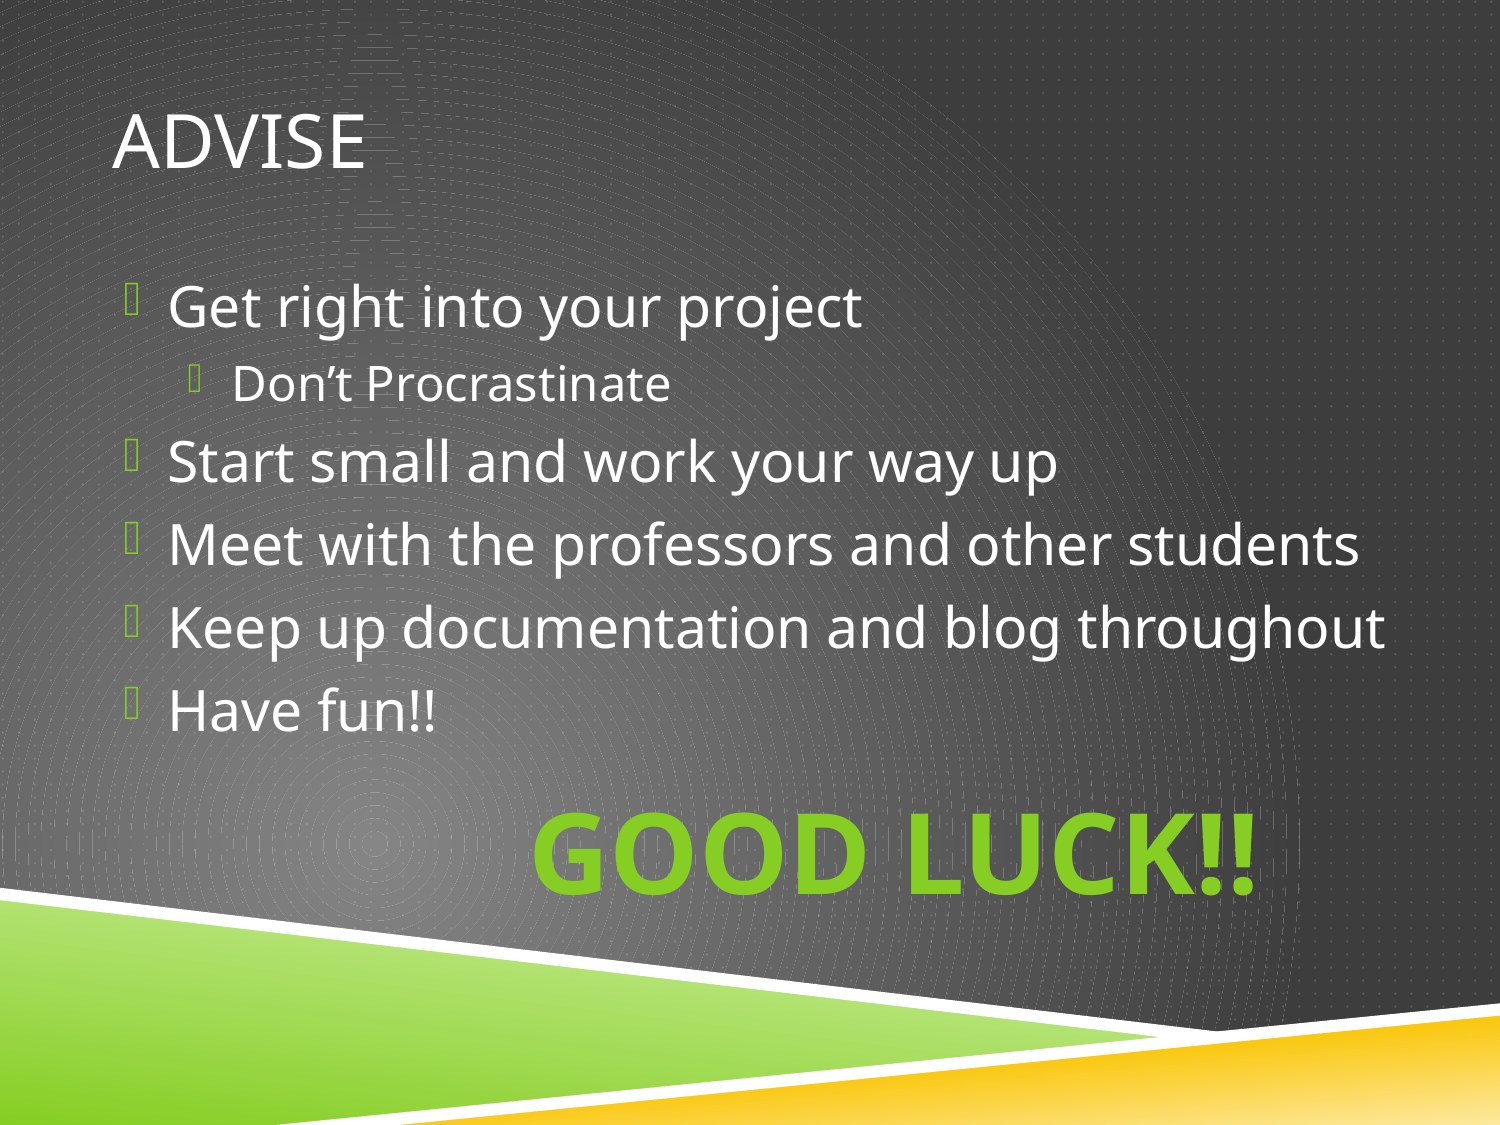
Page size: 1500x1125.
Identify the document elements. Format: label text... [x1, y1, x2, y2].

title Advise [112, 45, 1388, 233]
list Get right into your project Don’t Procrastinate Start small and work your way up Meet with the professors and other students Keep up documentation and blog throughout Have fun!! [112, 262, 1388, 875]
text_box GOOD LUCK!! [513, 774, 1275, 925]
